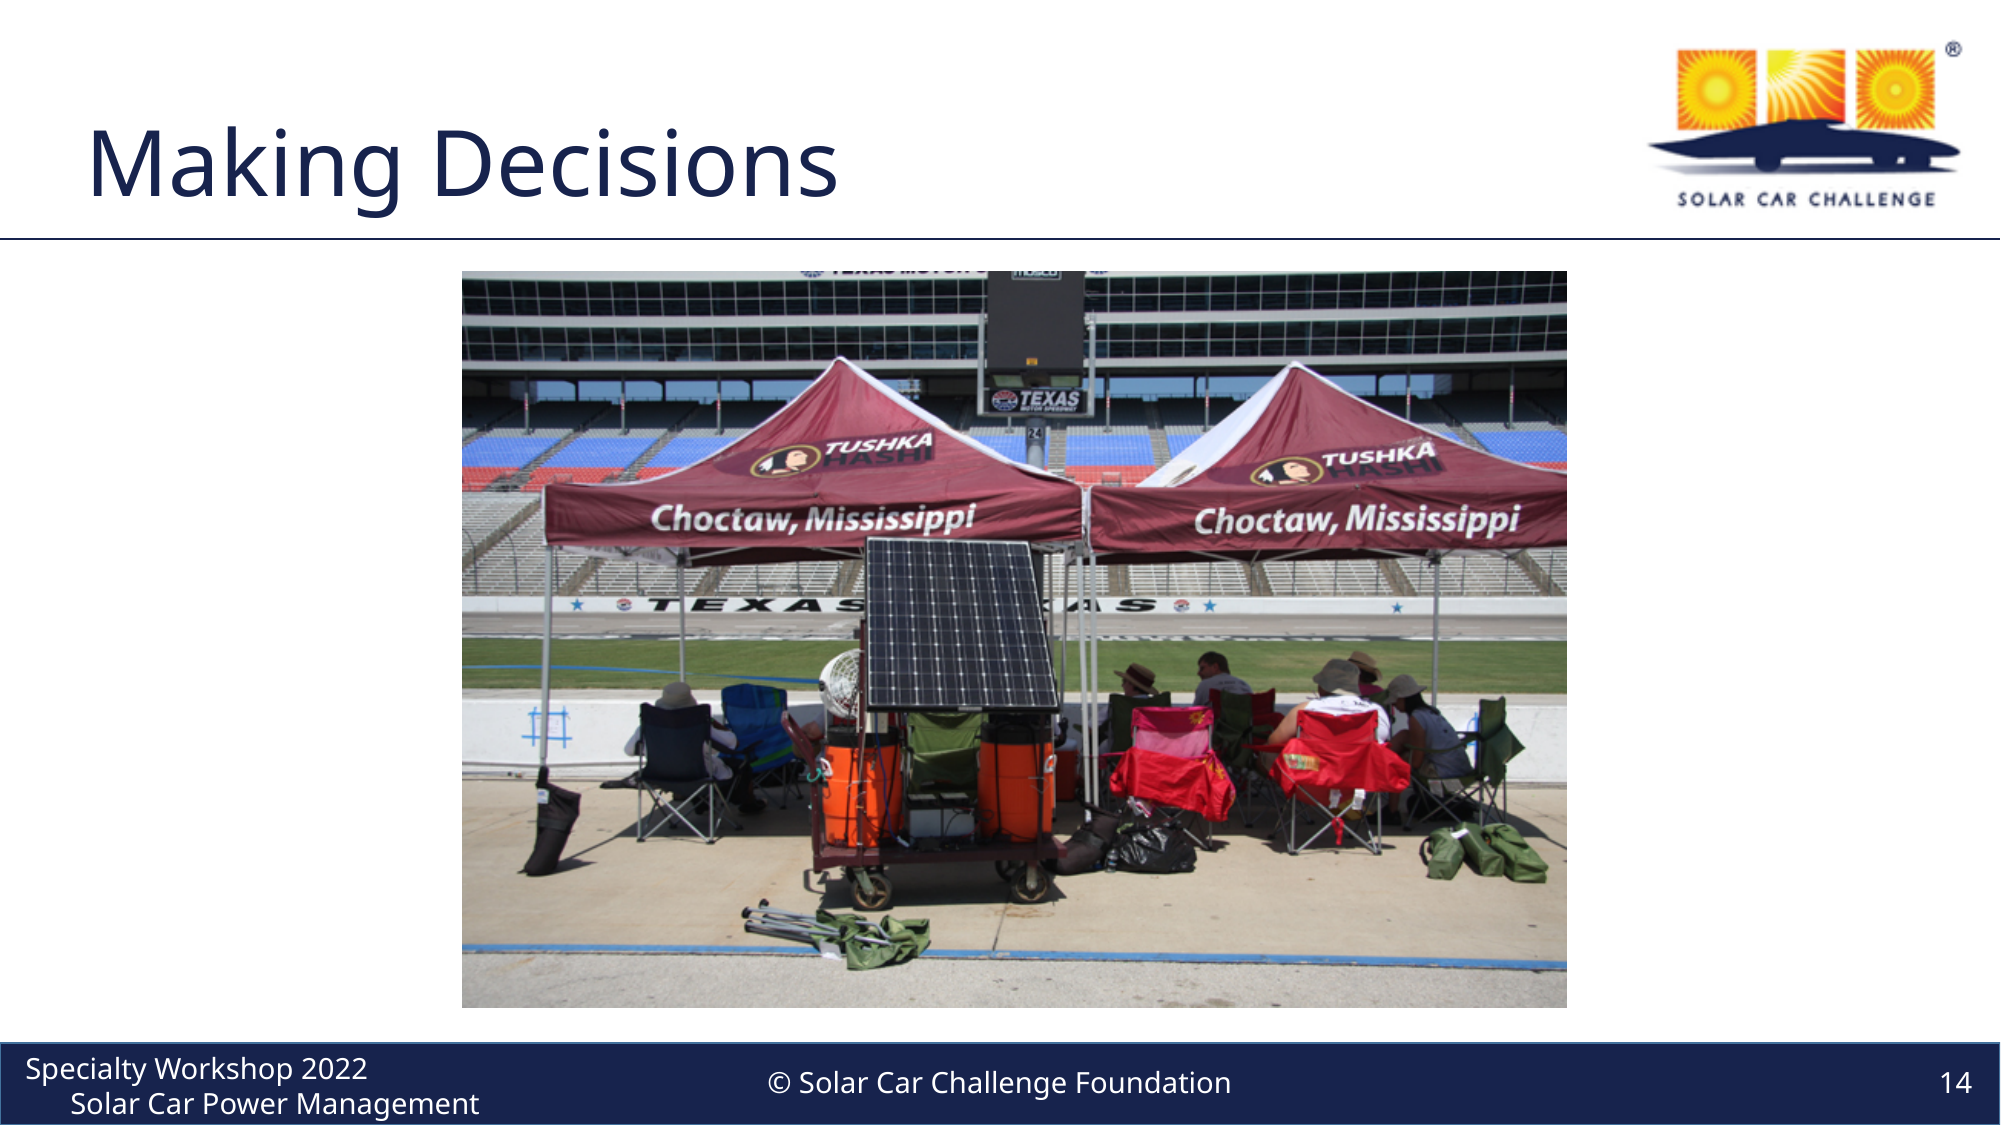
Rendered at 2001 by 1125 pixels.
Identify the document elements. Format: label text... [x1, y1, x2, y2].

picture [1637, 30, 1971, 225]
title Making Decisions [70, 59, 1619, 225]
slide_number Specialty Workshop 2022 Solar Car Power Management [10, 1055, 519, 1116]
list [249, 271, 1779, 1008]
footer © Solar Car Challenge Foundation [662, 1054, 1338, 1114]
slide_number 14 [1537, 1054, 1988, 1114]
